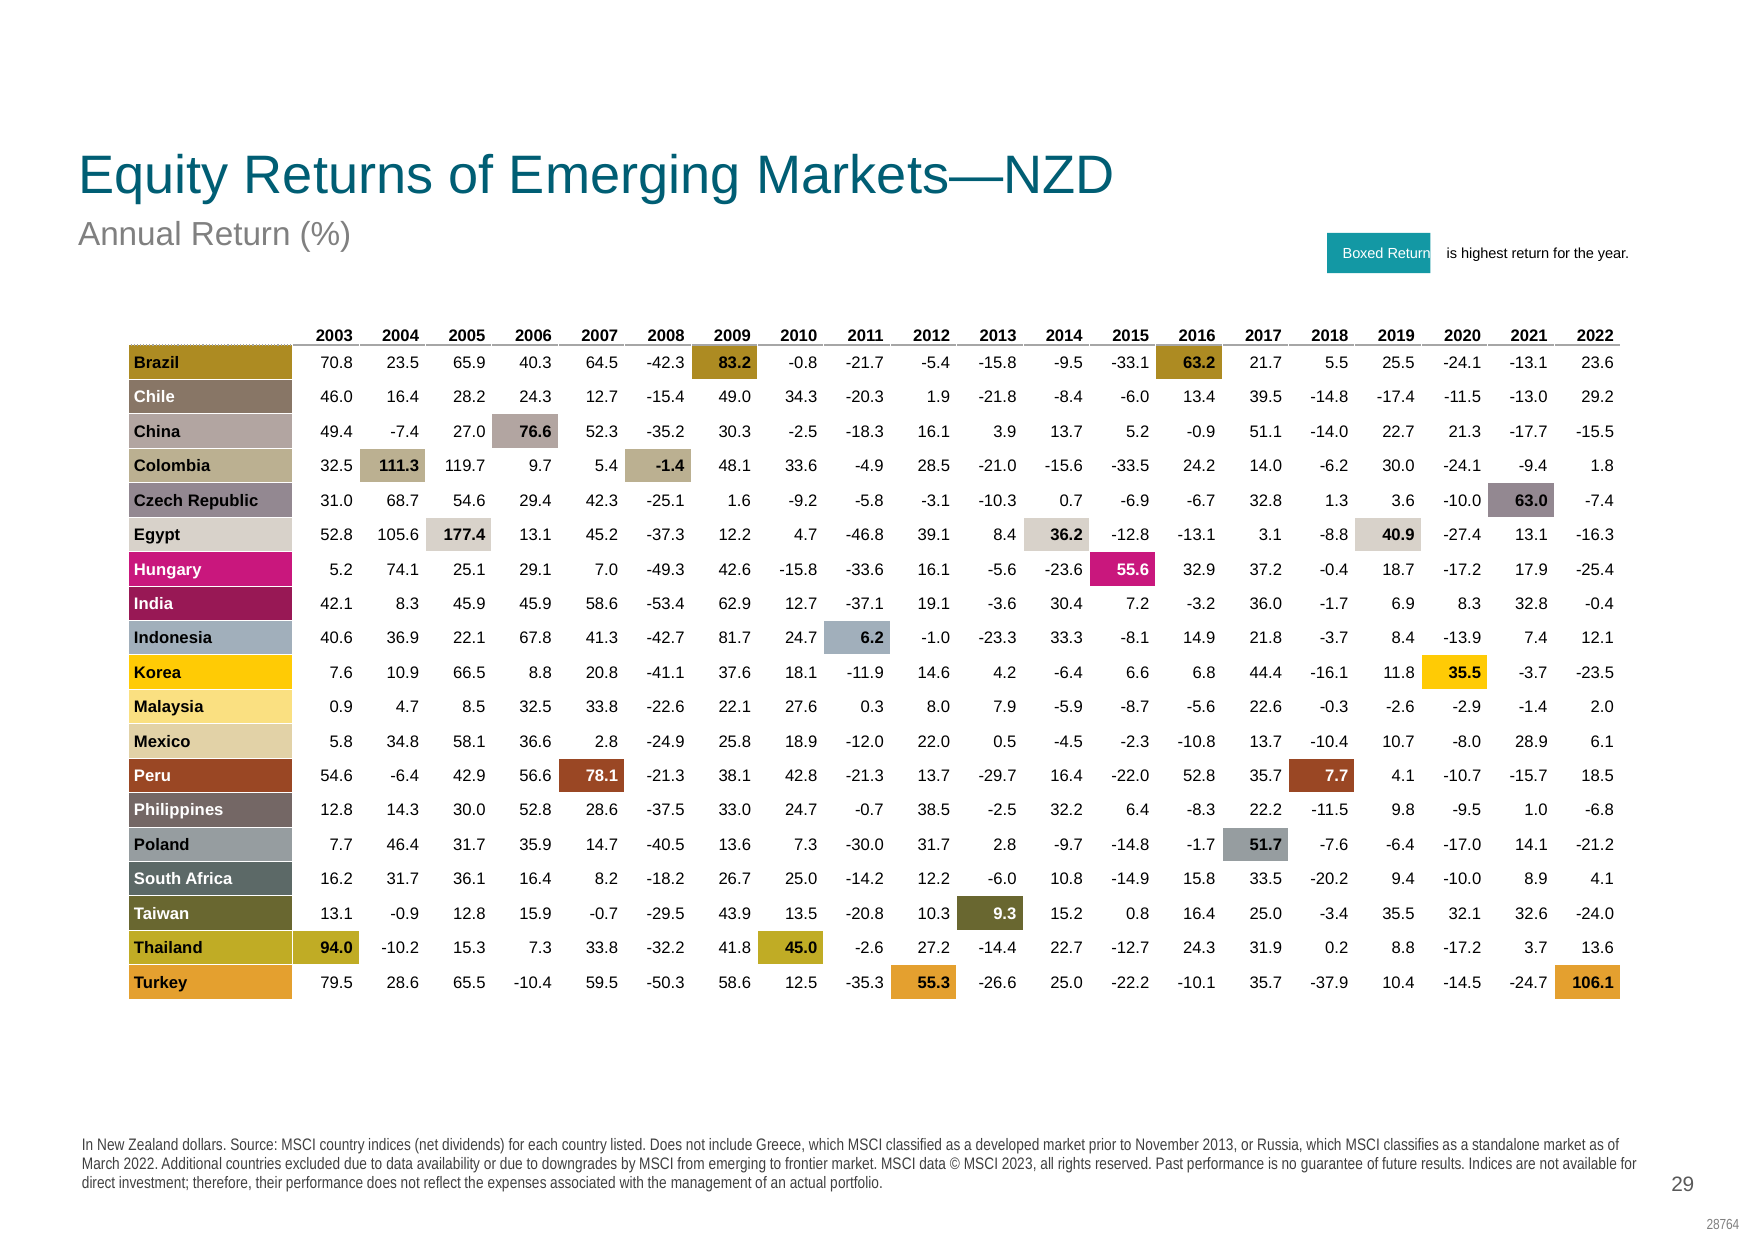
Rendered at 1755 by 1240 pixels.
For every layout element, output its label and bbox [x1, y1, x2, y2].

table_cell [129, 414, 292, 448]
table_cell [1488, 449, 1554, 482]
table_cell [625, 690, 691, 723]
table_cell [1289, 380, 1354, 413]
table_cell [891, 724, 956, 758]
table_cell [824, 862, 890, 895]
table_cell [957, 655, 1023, 689]
table_cell [692, 862, 757, 895]
table_cell [1090, 380, 1155, 413]
table_cell [559, 965, 624, 999]
table_cell [360, 828, 425, 861]
table_cell [891, 483, 956, 517]
table_cell [1289, 931, 1354, 964]
table_cell [1488, 965, 1554, 999]
table_cell [1024, 552, 1089, 586]
table_cell [360, 655, 425, 689]
table_cell [957, 552, 1023, 586]
list [66, 1153, 1662, 1200]
table_header [128, 314, 1620, 345]
table_cell [426, 587, 491, 620]
table_cell [360, 759, 425, 792]
table_cell [426, 414, 491, 448]
table_cell [758, 828, 823, 861]
table_cell [559, 896, 624, 930]
table_cell [1024, 380, 1089, 413]
table_cell [692, 621, 757, 654]
table_cell [1090, 690, 1155, 723]
table_cell [293, 346, 359, 379]
table_cell [1024, 483, 1089, 517]
table_cell [426, 552, 491, 586]
table_cell [129, 690, 292, 723]
table_cell [1156, 931, 1222, 964]
table_cell [1024, 655, 1089, 689]
table_cell [1289, 414, 1354, 448]
table_cell [1090, 483, 1155, 517]
table_cell [824, 587, 890, 620]
table_cell [360, 518, 425, 551]
table_cell [692, 449, 757, 482]
table_cell [824, 380, 890, 413]
table_cell [758, 380, 823, 413]
table_cell [1156, 965, 1222, 999]
table_cell [1555, 931, 1620, 964]
table_cell [559, 414, 624, 448]
table_cell [824, 896, 890, 930]
table_cell [824, 483, 890, 517]
table_cell [1488, 690, 1554, 723]
table_cell [559, 655, 624, 689]
table_cell [1555, 965, 1620, 999]
table_cell [293, 483, 359, 517]
table_cell [129, 483, 292, 517]
table_cell [824, 828, 890, 861]
table_cell [360, 587, 425, 620]
table_cell [891, 518, 956, 551]
table_cell [625, 828, 691, 861]
table_cell [426, 483, 491, 517]
table_cell [625, 518, 691, 551]
table_cell [1223, 380, 1288, 413]
table_cell [426, 346, 491, 379]
table_cell [891, 759, 956, 792]
table_cell [1355, 896, 1421, 930]
table_cell [1289, 724, 1354, 758]
table_cell [559, 449, 624, 482]
table_cell [1422, 552, 1487, 586]
table_cell [492, 896, 558, 930]
table_cell [1555, 346, 1620, 379]
table_cell [1223, 655, 1288, 689]
table_cell [129, 862, 292, 895]
table_cell [891, 793, 956, 827]
table_cell [1422, 793, 1487, 827]
table_cell [559, 552, 624, 586]
table_cell [360, 862, 425, 895]
table_cell [1090, 896, 1155, 930]
table_cell [1289, 828, 1354, 861]
table_cell [891, 690, 956, 723]
table_cell [1223, 896, 1288, 930]
table_cell [1488, 793, 1554, 827]
table_cell [1555, 690, 1620, 723]
table_cell [129, 449, 292, 482]
table_cell [824, 655, 890, 689]
table_cell [1223, 793, 1288, 827]
table_cell [1024, 965, 1089, 999]
table_cell [293, 965, 359, 999]
table_cell [1156, 724, 1222, 758]
table_cell [1156, 896, 1222, 930]
table_cell [1090, 655, 1155, 689]
table_cell [1024, 759, 1089, 792]
table_cell [758, 793, 823, 827]
table_cell [1555, 862, 1620, 895]
table_cell [1223, 518, 1288, 551]
table_cell [360, 483, 425, 517]
table_cell [824, 965, 890, 999]
table_cell [1090, 346, 1155, 379]
table_cell [1422, 414, 1487, 448]
table_cell [1555, 759, 1620, 792]
table_cell [1024, 587, 1089, 620]
table_cell [1355, 862, 1421, 895]
table_cell [891, 828, 956, 861]
table_cell [891, 380, 956, 413]
table_cell [1422, 896, 1487, 930]
table_cell [293, 380, 359, 413]
table_cell [426, 759, 491, 792]
table_cell [824, 449, 890, 482]
table_cell [824, 931, 890, 964]
table_cell [758, 896, 823, 930]
table_cell [824, 552, 890, 586]
table_cell [625, 724, 691, 758]
list [1433, 1202, 1755, 1240]
table_cell [1090, 449, 1155, 482]
table_cell [1090, 724, 1155, 758]
table_cell [1024, 828, 1089, 861]
table_cell [1289, 449, 1354, 482]
table_cell [293, 724, 359, 758]
table_cell [1090, 793, 1155, 827]
table_cell [1156, 655, 1222, 689]
table_cell [293, 449, 359, 482]
slide_number [1671, 1153, 1755, 1202]
table_cell [692, 759, 757, 792]
table_cell [758, 518, 823, 551]
table_cell [559, 793, 624, 827]
table_cell [692, 690, 757, 723]
table_cell [1156, 828, 1222, 861]
table_cell [293, 793, 359, 827]
table_cell [1090, 828, 1155, 861]
table_cell [625, 793, 691, 827]
table_cell [129, 380, 292, 413]
table_cell [1156, 380, 1222, 413]
table_cell [957, 931, 1023, 964]
table_cell [758, 724, 823, 758]
table_cell [1289, 690, 1354, 723]
table_cell [492, 759, 558, 792]
table_cell [360, 793, 425, 827]
table_cell [559, 587, 624, 620]
title [63, 134, 1698, 201]
table_cell [1355, 965, 1421, 999]
table_cell [1090, 621, 1155, 654]
table_cell [625, 587, 691, 620]
table_cell [1422, 759, 1487, 792]
table_cell [957, 793, 1023, 827]
table_cell [1223, 552, 1288, 586]
table_cell [1223, 862, 1288, 895]
table_cell [625, 621, 691, 654]
table_cell [492, 931, 558, 964]
table_cell [1024, 414, 1089, 448]
table_cell [692, 793, 757, 827]
table_cell [758, 621, 823, 654]
table_cell [625, 552, 691, 586]
table_cell [426, 862, 491, 895]
table_cell [360, 346, 425, 379]
table_cell [129, 655, 292, 689]
table_cell [824, 793, 890, 827]
table_cell [758, 449, 823, 482]
table_cell [692, 655, 757, 689]
table_cell [1422, 346, 1487, 379]
table_cell [1555, 483, 1620, 517]
table_cell [1024, 931, 1089, 964]
table_cell [625, 449, 691, 482]
table_cell [824, 690, 890, 723]
table_cell [1090, 862, 1155, 895]
table_cell [692, 518, 757, 551]
table_cell [824, 759, 890, 792]
table_cell [1090, 552, 1155, 586]
table_cell [1024, 518, 1089, 551]
table_cell [1024, 793, 1089, 827]
table_cell [1223, 587, 1288, 620]
table_cell [891, 587, 956, 620]
table_cell [1488, 724, 1554, 758]
table_cell [293, 759, 359, 792]
table_cell [1488, 380, 1554, 413]
table_cell [625, 896, 691, 930]
table_cell [293, 690, 359, 723]
table_cell [1422, 621, 1487, 654]
table_cell [1355, 449, 1421, 482]
table_cell [426, 449, 491, 482]
table_cell [1156, 414, 1222, 448]
table_cell [559, 724, 624, 758]
table_cell [129, 621, 292, 654]
table_cell [1156, 759, 1222, 792]
table_cell [1156, 690, 1222, 723]
table_cell [1355, 621, 1421, 654]
table_cell [1156, 346, 1222, 379]
table_cell [129, 965, 292, 999]
table_cell [957, 483, 1023, 517]
table_cell [129, 793, 292, 827]
table_cell [1555, 449, 1620, 482]
table_cell [1422, 931, 1487, 964]
table_cell [692, 896, 757, 930]
table_cell [559, 380, 624, 413]
table_cell [1422, 380, 1487, 413]
table_cell [957, 862, 1023, 895]
table_cell [1090, 759, 1155, 792]
table_cell [957, 759, 1023, 792]
table_cell [1024, 724, 1089, 758]
table_cell [1289, 759, 1354, 792]
table_cell [426, 724, 491, 758]
table_cell [1156, 483, 1222, 517]
table_cell [1355, 724, 1421, 758]
table_cell [1355, 380, 1421, 413]
table_cell [1555, 793, 1620, 827]
table_cell [129, 345, 292, 379]
table_cell [1289, 621, 1354, 654]
table_cell [692, 587, 757, 620]
table_cell [1289, 483, 1354, 517]
table_cell [957, 621, 1023, 654]
table_cell [129, 724, 292, 758]
table_cell [891, 414, 956, 448]
table_cell [559, 759, 624, 792]
table_cell [758, 965, 823, 999]
table_cell [625, 380, 691, 413]
table_cell [360, 449, 425, 482]
table_cell [692, 931, 757, 964]
table_cell [1488, 518, 1554, 551]
table_cell [1223, 828, 1288, 861]
table_cell [692, 552, 757, 586]
table_cell [1223, 690, 1288, 723]
table_cell [426, 896, 491, 930]
table_cell [1422, 862, 1487, 895]
table_cell [559, 483, 624, 517]
table_cell [1289, 862, 1354, 895]
table_cell [426, 690, 491, 723]
table_cell [692, 346, 757, 379]
table_cell [1156, 587, 1222, 620]
table_cell [360, 724, 425, 758]
table_cell [1422, 449, 1487, 482]
table_cell [1289, 552, 1354, 586]
table_cell [1355, 346, 1421, 379]
table_cell [1156, 862, 1222, 895]
table_cell [492, 587, 558, 620]
table_cell [957, 518, 1023, 551]
table_cell [426, 621, 491, 654]
table_cell [1488, 862, 1554, 895]
table_cell [293, 518, 359, 551]
table_cell [957, 828, 1023, 861]
table_cell [129, 759, 292, 792]
table_cell [1289, 793, 1354, 827]
table_cell [559, 346, 624, 379]
table_cell [692, 724, 757, 758]
table_cell [1156, 518, 1222, 551]
table_cell [1422, 690, 1487, 723]
table_cell [758, 587, 823, 620]
table_cell [957, 896, 1023, 930]
table_cell [1355, 690, 1421, 723]
table_cell [1555, 380, 1620, 413]
table_cell [1223, 724, 1288, 758]
table_cell [891, 896, 956, 930]
table_cell [1555, 587, 1620, 620]
table_cell [426, 828, 491, 861]
table_cell [426, 518, 491, 551]
table_cell [1422, 483, 1487, 517]
table_cell [1555, 724, 1620, 758]
table_cell [559, 621, 624, 654]
table_cell [360, 931, 425, 964]
table_cell [1488, 414, 1554, 448]
table_cell [492, 690, 558, 723]
table_cell [891, 449, 956, 482]
table_cell [1024, 862, 1089, 895]
table_cell [1355, 483, 1421, 517]
table_cell [559, 862, 624, 895]
table_cell [559, 518, 624, 551]
table_cell [758, 483, 823, 517]
table_cell [1090, 965, 1155, 999]
table_cell [758, 655, 823, 689]
table_cell [129, 931, 292, 964]
table_cell [1289, 518, 1354, 551]
table_cell [692, 828, 757, 861]
table_cell [758, 759, 823, 792]
table_cell [129, 518, 292, 551]
table_cell [1488, 483, 1554, 517]
table_cell [891, 621, 956, 654]
table_cell [1488, 759, 1554, 792]
table_cell [758, 690, 823, 723]
table_cell [1024, 449, 1089, 482]
table_cell [426, 793, 491, 827]
table_cell [1289, 655, 1354, 689]
table_cell [1355, 828, 1421, 861]
table_cell [1555, 621, 1620, 654]
table_cell [957, 449, 1023, 482]
table_cell [1555, 896, 1620, 930]
table_cell [1422, 518, 1487, 551]
table_cell [692, 380, 757, 413]
table_cell [293, 862, 359, 895]
table_cell [1223, 931, 1288, 964]
table_cell [1156, 552, 1222, 586]
table_cell [1488, 828, 1554, 861]
table_cell [360, 380, 425, 413]
table_cell [492, 862, 558, 895]
table_cell [426, 965, 491, 999]
text_box [1295, 232, 1644, 274]
table_cell [1223, 449, 1288, 482]
table_cell [1355, 793, 1421, 827]
table_cell [692, 965, 757, 999]
table_cell [1024, 621, 1089, 654]
table_cell [492, 621, 558, 654]
table_cell [1024, 690, 1089, 723]
table_cell [824, 621, 890, 654]
table_cell [625, 346, 691, 379]
table_cell [1488, 896, 1554, 930]
table_cell [492, 724, 558, 758]
table_cell [559, 828, 624, 861]
table_cell [360, 896, 425, 930]
table_cell [957, 414, 1023, 448]
table_cell [492, 793, 558, 827]
table_cell [1024, 346, 1089, 379]
table_cell [891, 346, 956, 379]
list [63, 201, 1706, 276]
table_cell [1090, 587, 1155, 620]
table_cell [1422, 587, 1487, 620]
table_cell [293, 655, 359, 689]
table_cell [891, 862, 956, 895]
table_cell [360, 621, 425, 654]
table_cell [1488, 552, 1554, 586]
table_cell [1289, 346, 1354, 379]
table_cell [1488, 587, 1554, 620]
table_cell [957, 380, 1023, 413]
table_cell [1355, 414, 1421, 448]
table_cell [492, 449, 558, 482]
table_cell [1223, 346, 1288, 379]
table_cell [129, 828, 292, 861]
table_cell [1555, 828, 1620, 861]
table_cell [1422, 655, 1487, 689]
table_cell [1355, 655, 1421, 689]
table_cell [957, 346, 1023, 379]
table_cell [1223, 621, 1288, 654]
table_cell [492, 483, 558, 517]
table_cell [1355, 587, 1421, 620]
table_cell [293, 931, 359, 964]
table_cell [492, 965, 558, 999]
table_cell [824, 724, 890, 758]
table_cell [625, 862, 691, 895]
table_cell [824, 346, 890, 379]
table_cell [492, 655, 558, 689]
table_cell [758, 931, 823, 964]
table_cell [1488, 346, 1554, 379]
table_cell [1156, 621, 1222, 654]
table_cell [559, 931, 624, 964]
table_cell [1090, 518, 1155, 551]
table_cell [1488, 621, 1554, 654]
table_cell [492, 828, 558, 861]
table_cell [293, 587, 359, 620]
table_cell [426, 380, 491, 413]
table_cell [129, 587, 292, 620]
table_cell [1555, 414, 1620, 448]
table_cell [891, 655, 956, 689]
table_cell [360, 414, 425, 448]
table_cell [293, 828, 359, 861]
table_cell [1090, 414, 1155, 448]
table_cell [957, 965, 1023, 999]
table_cell [1223, 965, 1288, 999]
table_cell [957, 724, 1023, 758]
table_cell [1289, 965, 1354, 999]
table_cell [492, 346, 558, 379]
table_cell [1156, 793, 1222, 827]
table_cell [559, 690, 624, 723]
table_cell [293, 414, 359, 448]
table_cell [426, 931, 491, 964]
table_cell [360, 965, 425, 999]
table_cell [891, 965, 956, 999]
table_cell [293, 896, 359, 930]
table_cell [758, 862, 823, 895]
table_cell [1422, 828, 1487, 861]
table_cell [692, 483, 757, 517]
table_cell [1355, 759, 1421, 792]
table_cell [293, 621, 359, 654]
table_cell [625, 759, 691, 792]
table_cell [957, 587, 1023, 620]
table_cell [1555, 655, 1620, 689]
table_cell [824, 518, 890, 551]
table_cell [492, 380, 558, 413]
table_cell [360, 690, 425, 723]
table_cell [1488, 655, 1554, 689]
table_cell [1223, 759, 1288, 792]
table_cell [1488, 931, 1554, 964]
table_cell [625, 931, 691, 964]
table_cell [1024, 896, 1089, 930]
table_cell [1355, 931, 1421, 964]
table_cell [758, 346, 823, 379]
table_cell [492, 552, 558, 586]
table_cell [1156, 449, 1222, 482]
table_cell [891, 552, 956, 586]
table_cell [1555, 518, 1620, 551]
table_cell [692, 414, 757, 448]
table_cell [1555, 552, 1620, 586]
table_cell [293, 552, 359, 586]
table_cell [1289, 896, 1354, 930]
table_cell [625, 483, 691, 517]
table_cell [1289, 587, 1354, 620]
table_cell [426, 655, 491, 689]
table_cell [891, 931, 956, 964]
table_cell [129, 552, 292, 586]
table_cell [129, 896, 292, 930]
table_cell [1355, 552, 1421, 586]
table_cell [758, 414, 823, 448]
table_cell [957, 690, 1023, 723]
table_cell [625, 965, 691, 999]
table_cell [758, 552, 823, 586]
table_cell [1223, 483, 1288, 517]
table_cell [492, 518, 558, 551]
table_cell [1422, 965, 1487, 999]
table_cell [1223, 414, 1288, 448]
table_cell [625, 655, 691, 689]
table_cell [824, 414, 890, 448]
table_cell [492, 414, 558, 448]
table_cell [360, 552, 425, 586]
table_cell [625, 414, 691, 448]
table_cell [1422, 724, 1487, 758]
table_cell [1090, 931, 1155, 964]
table_cell [1355, 518, 1421, 551]
